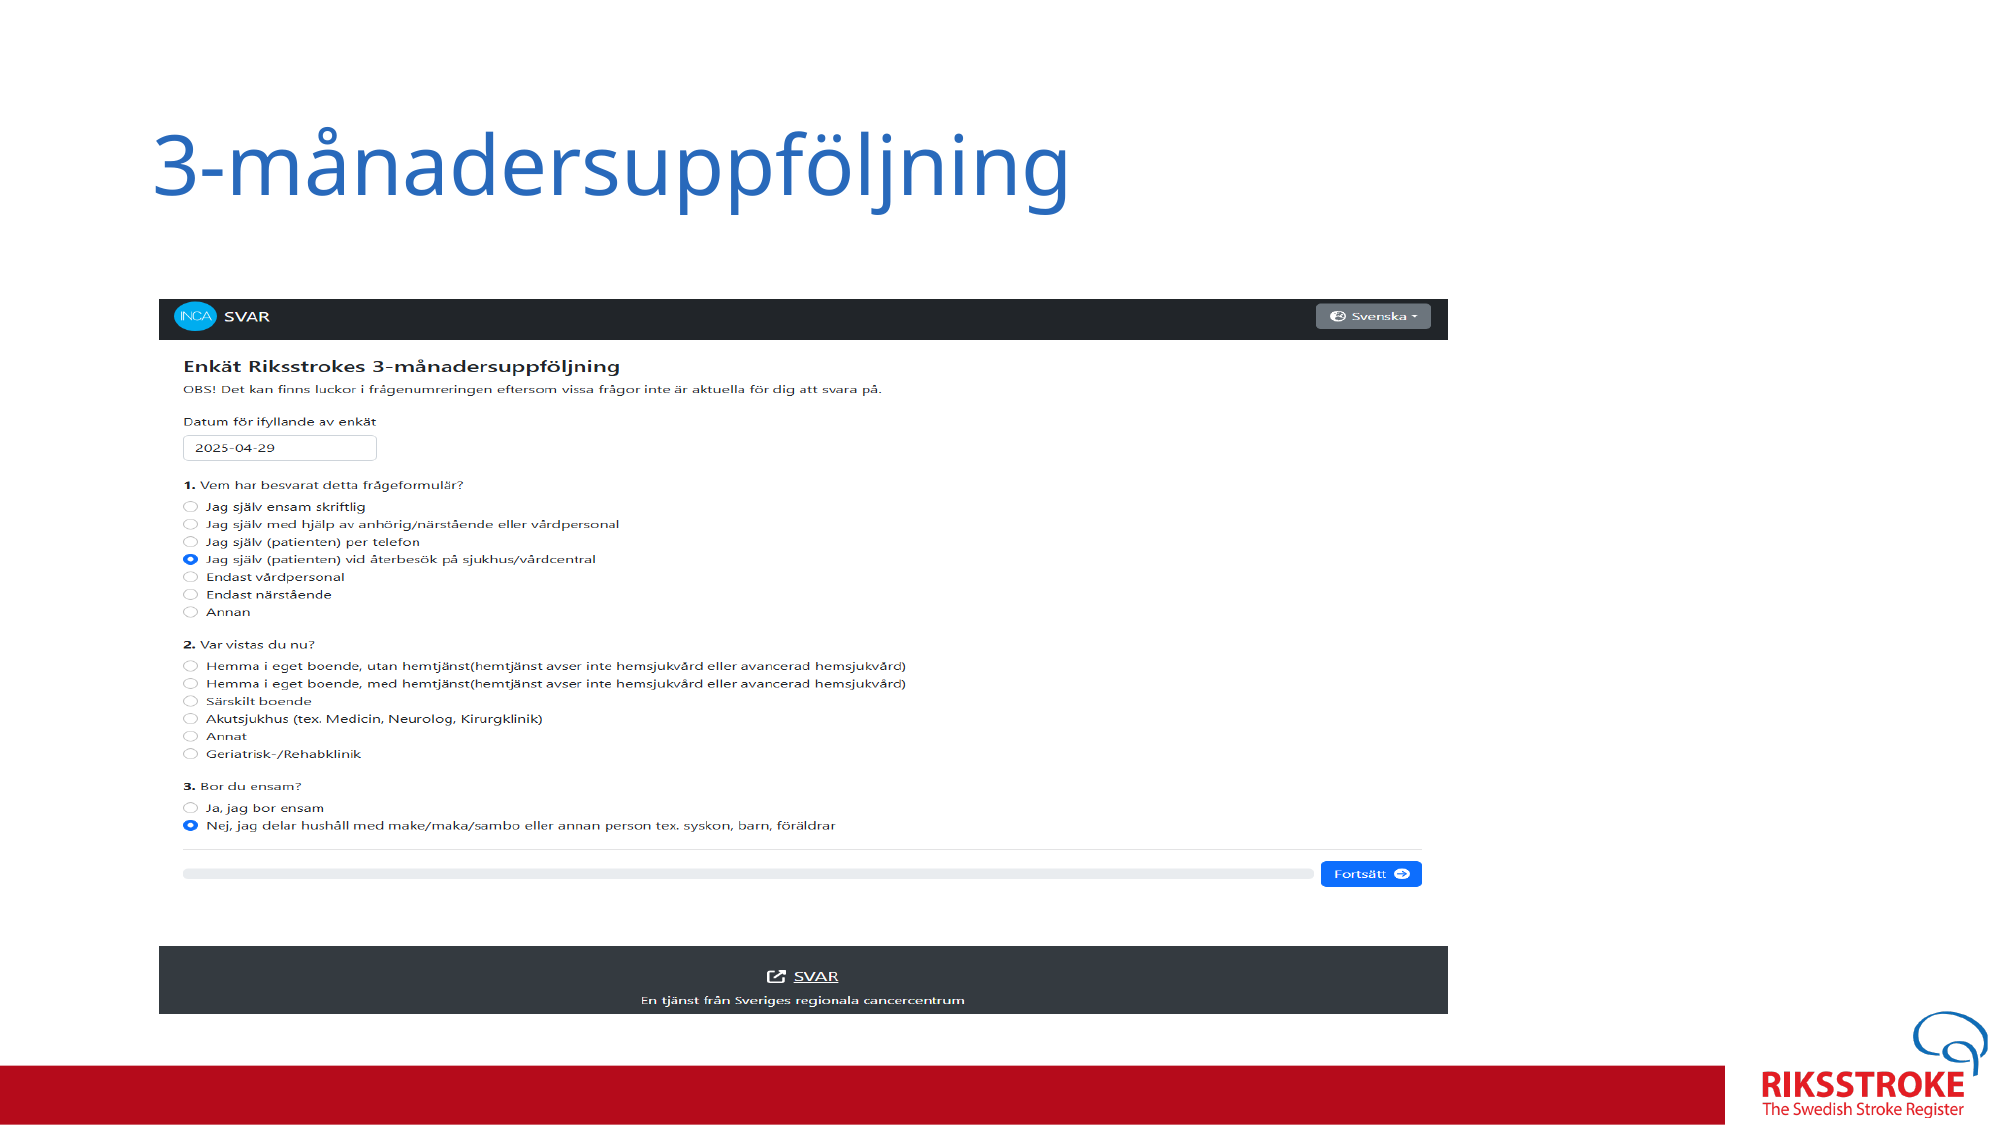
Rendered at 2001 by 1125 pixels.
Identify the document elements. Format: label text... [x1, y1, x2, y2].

title 3-månadersuppföljning [137, 59, 1863, 278]
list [159, 299, 1448, 1014]
